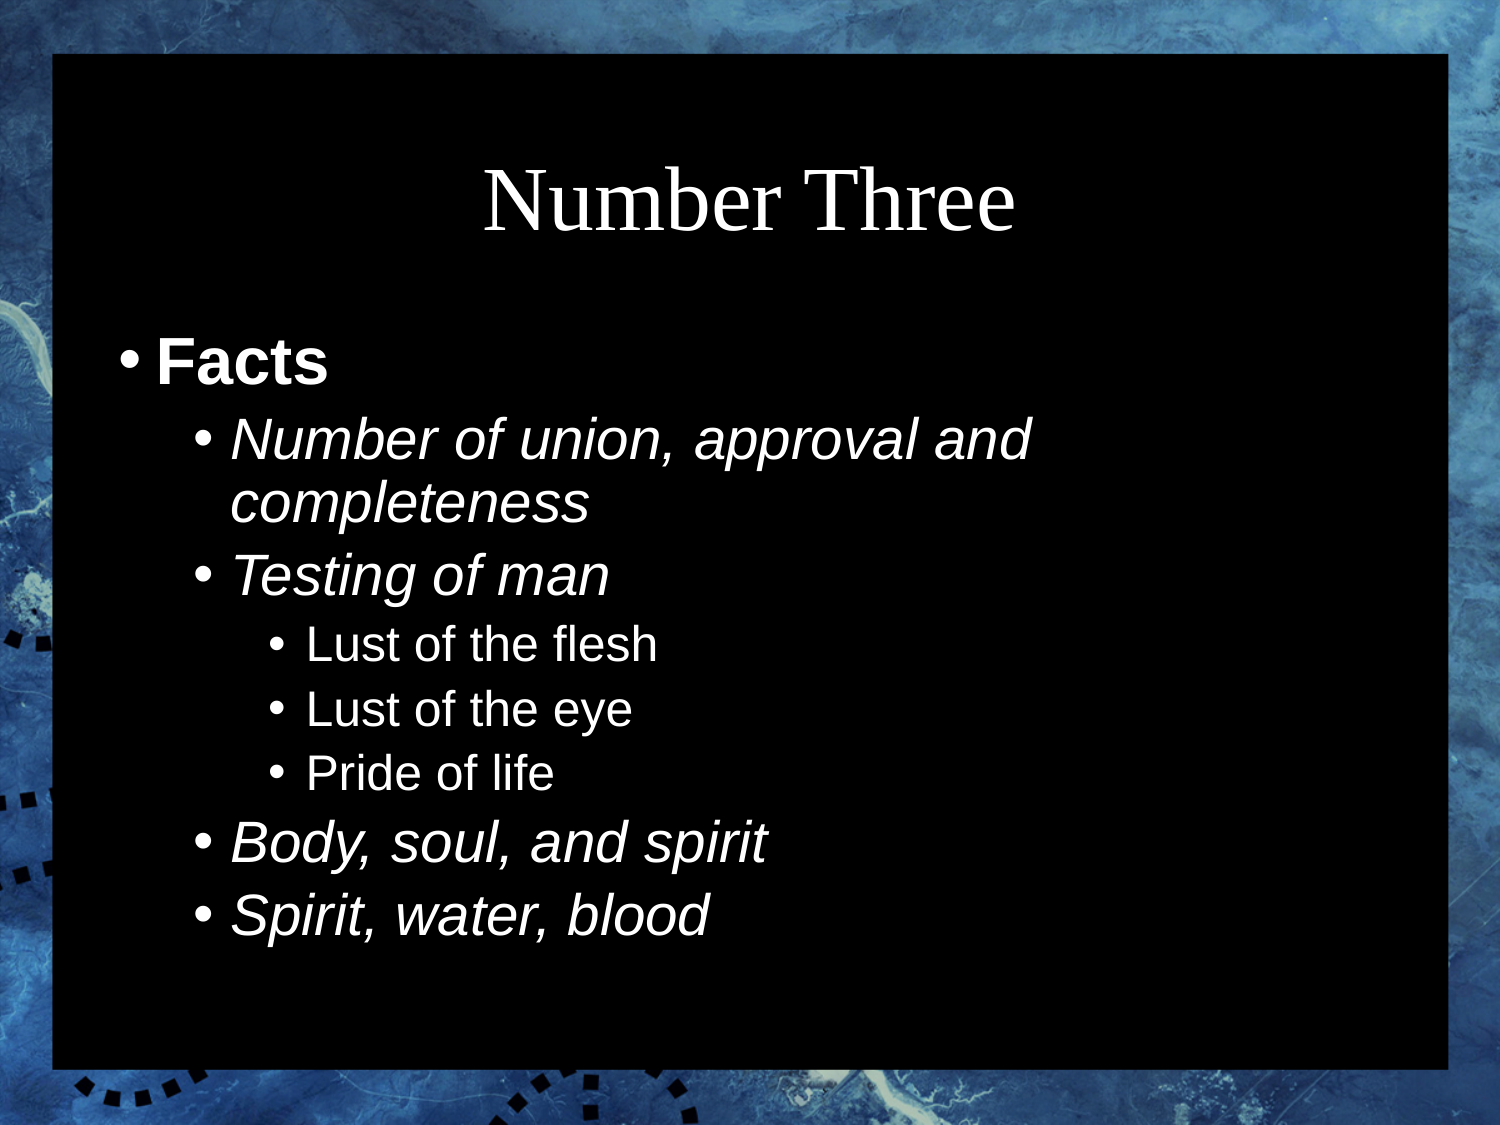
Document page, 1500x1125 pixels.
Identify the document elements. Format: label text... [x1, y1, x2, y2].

title Number Three [103, 91, 1397, 310]
picture [0, 0, 1500, 1125]
list Facts Number of union, approval and completeness Testing of man Lust of the flesh Lust of the eye Pride of life Body, soul, and spirit Spirit, water, blood [103, 319, 1397, 1033]
